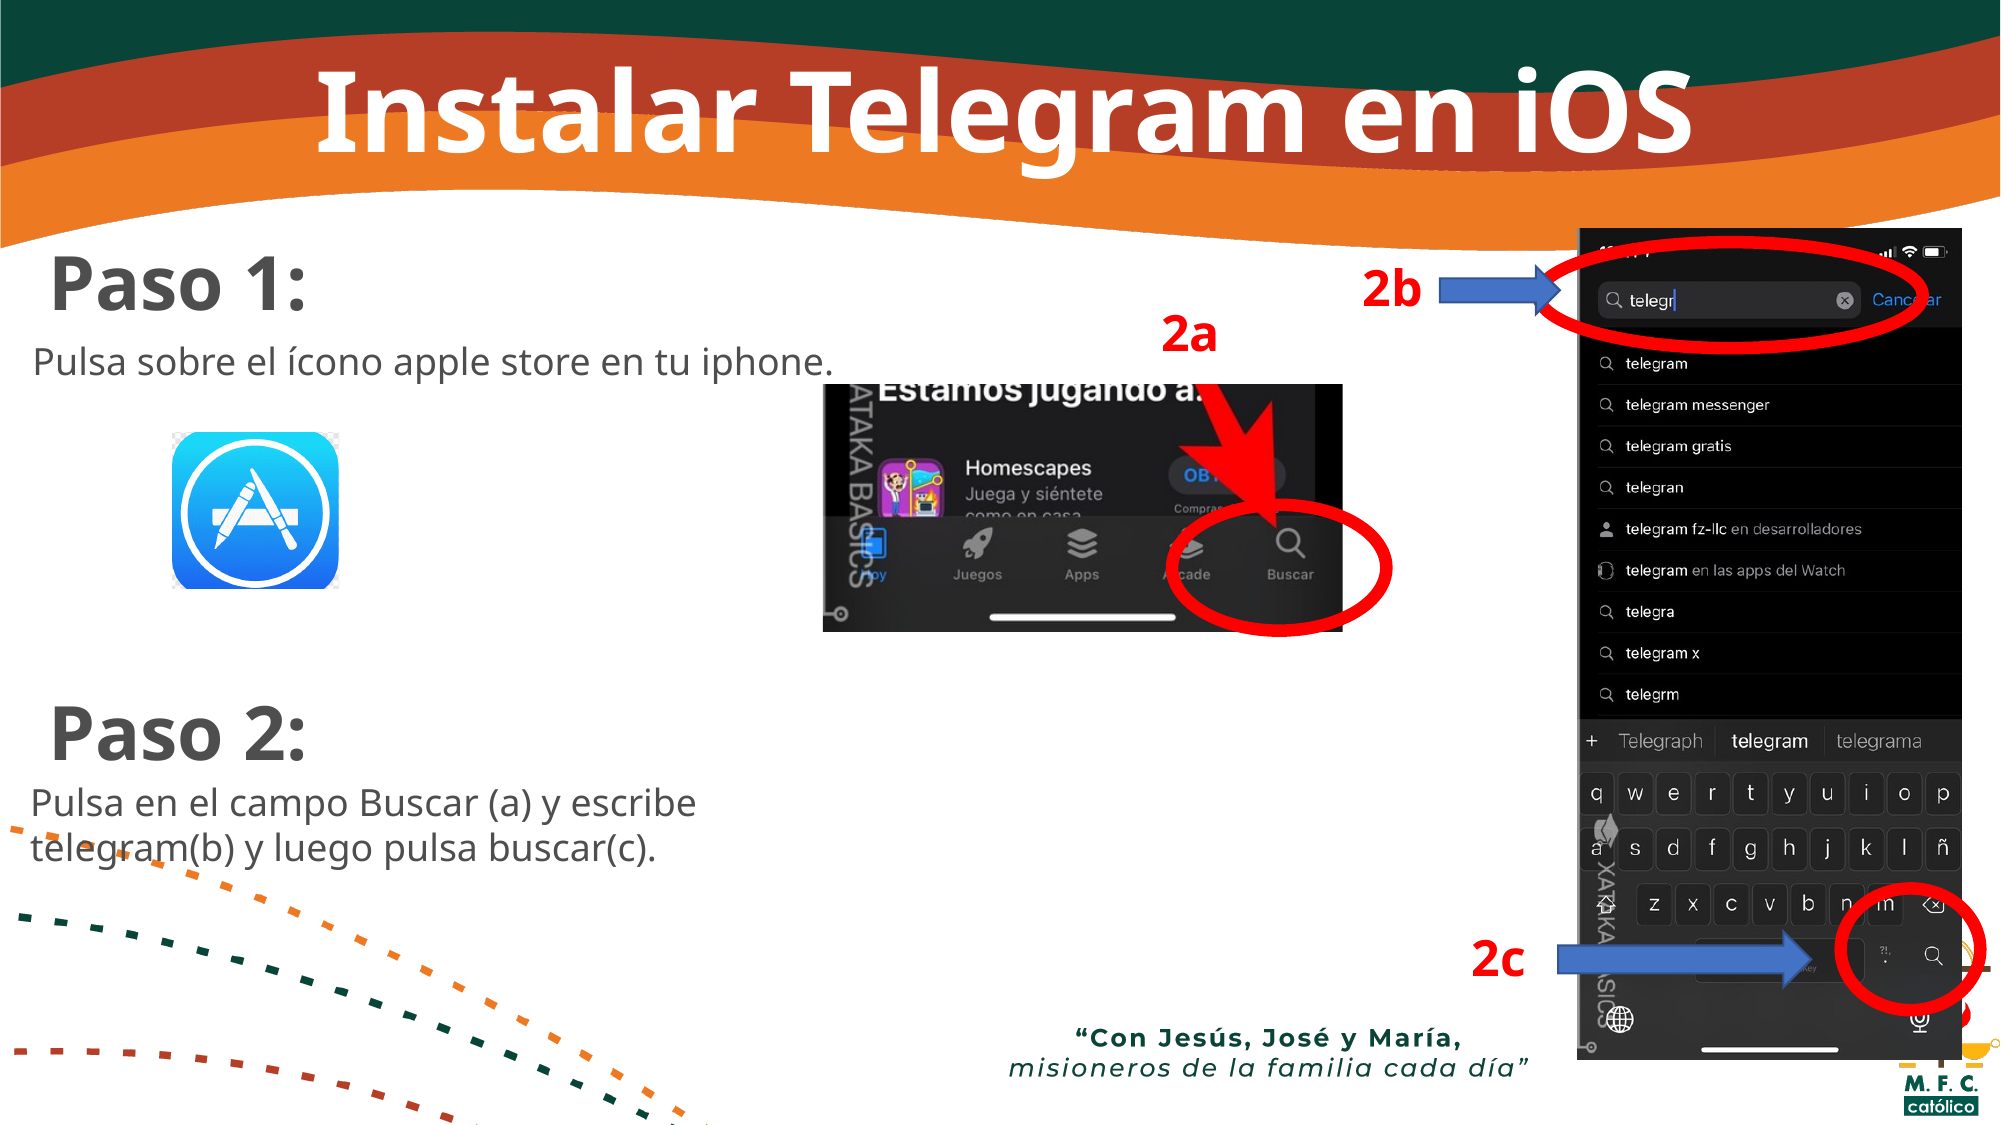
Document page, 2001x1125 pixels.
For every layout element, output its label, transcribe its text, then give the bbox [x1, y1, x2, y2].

picture [0, 0, 2001, 1125]
text_box Pulsa en el campo Buscar (a) y escribe telegram(b) y luego pulsa buscar(c). [15, 771, 814, 877]
text_box Paso 2: [33, 677, 1034, 783]
text_box [1343, 516, 1388, 620]
text_box Paso 1: [33, 228, 1034, 334]
text_box 2a [1146, 293, 1267, 369]
text_box [1543, 262, 1576, 328]
text_box 2b [1347, 249, 1450, 324]
text_box [1962, 906, 1973, 920]
text_box 2c [1457, 919, 1576, 994]
text_box [1557, 944, 1576, 975]
text_box Pulsa sobre el ícono apple store en tu iphone. [17, 330, 890, 390]
text_box Instalar Telegram en iOS [261, 53, 1751, 180]
text_box [1438, 263, 1562, 317]
